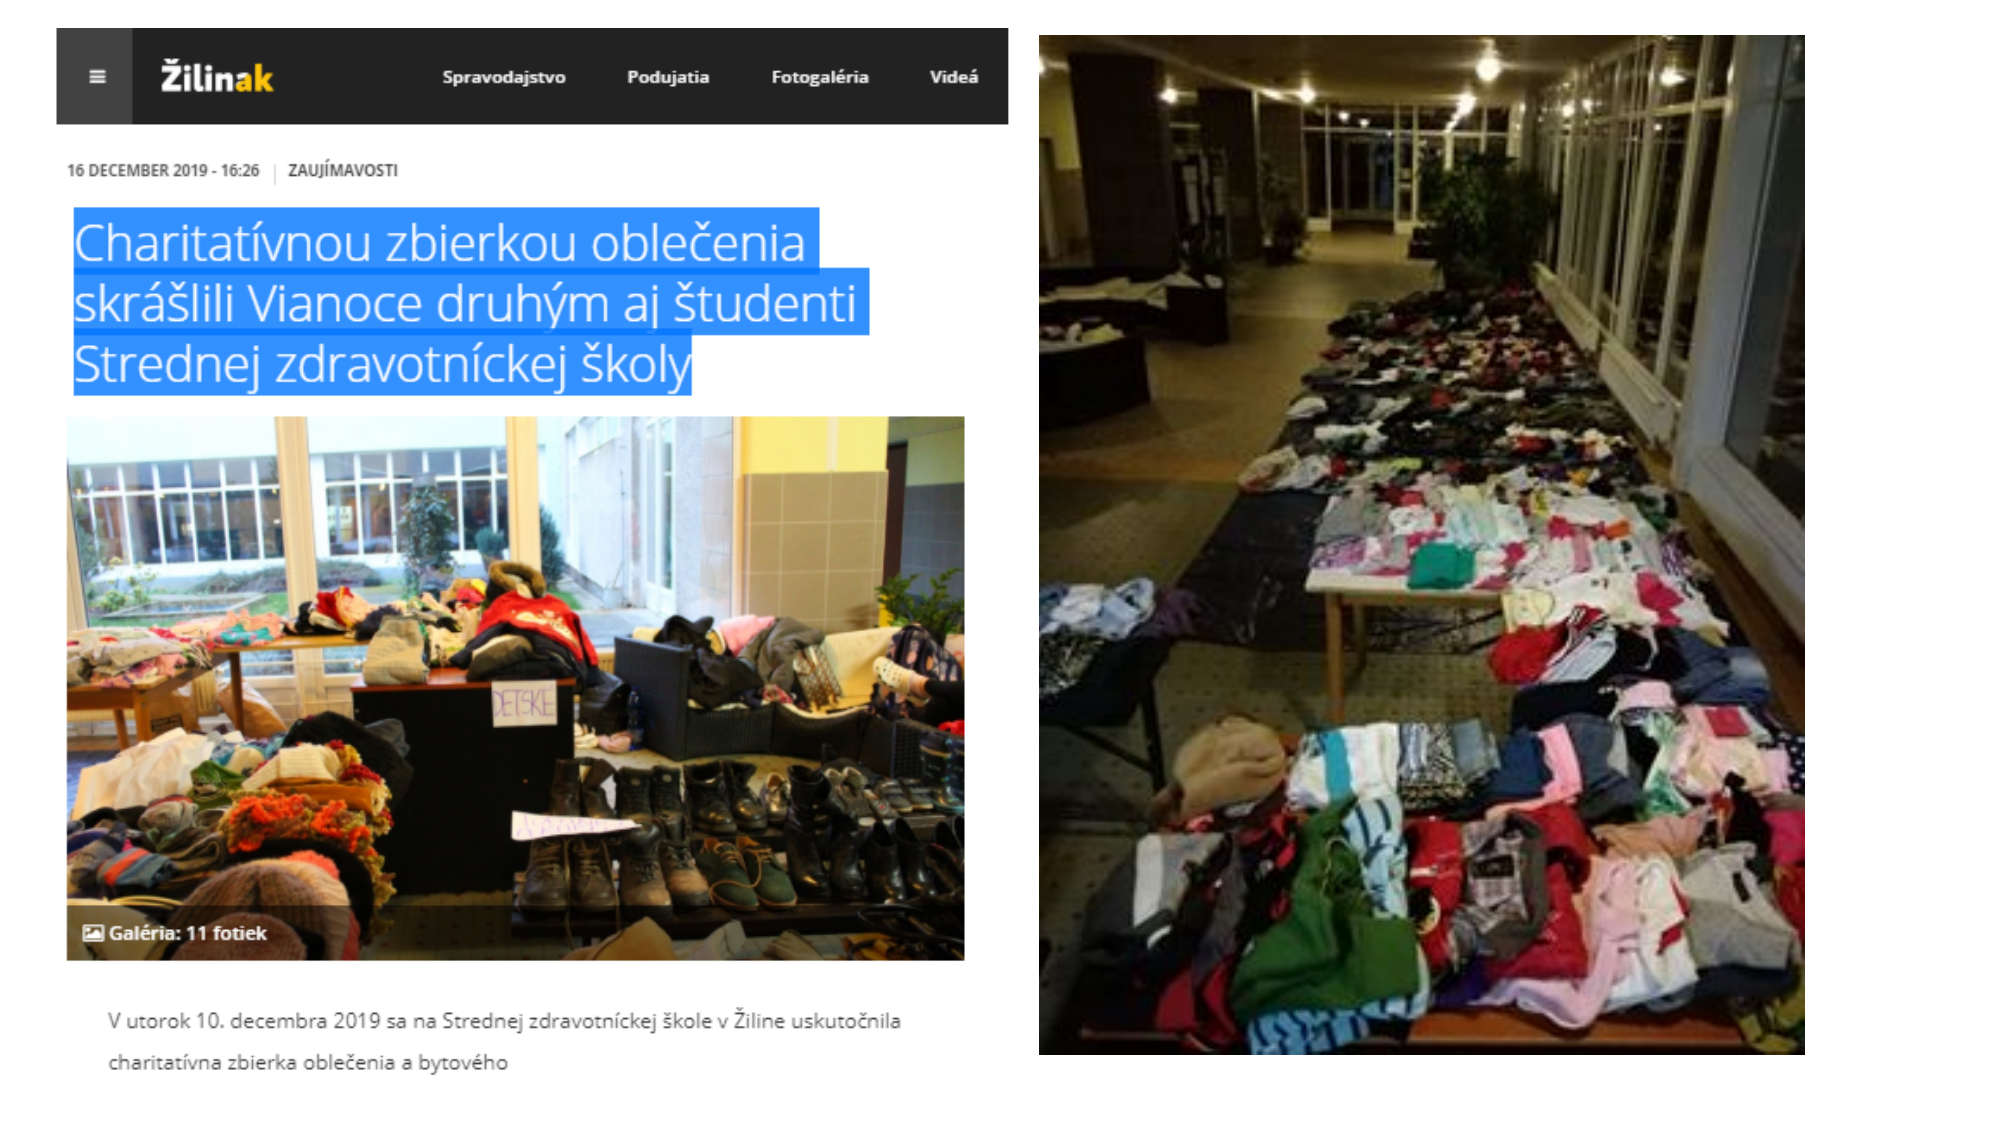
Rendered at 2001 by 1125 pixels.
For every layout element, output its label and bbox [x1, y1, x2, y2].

picture [1038, 34, 1805, 1055]
picture [49, 28, 1009, 1082]
